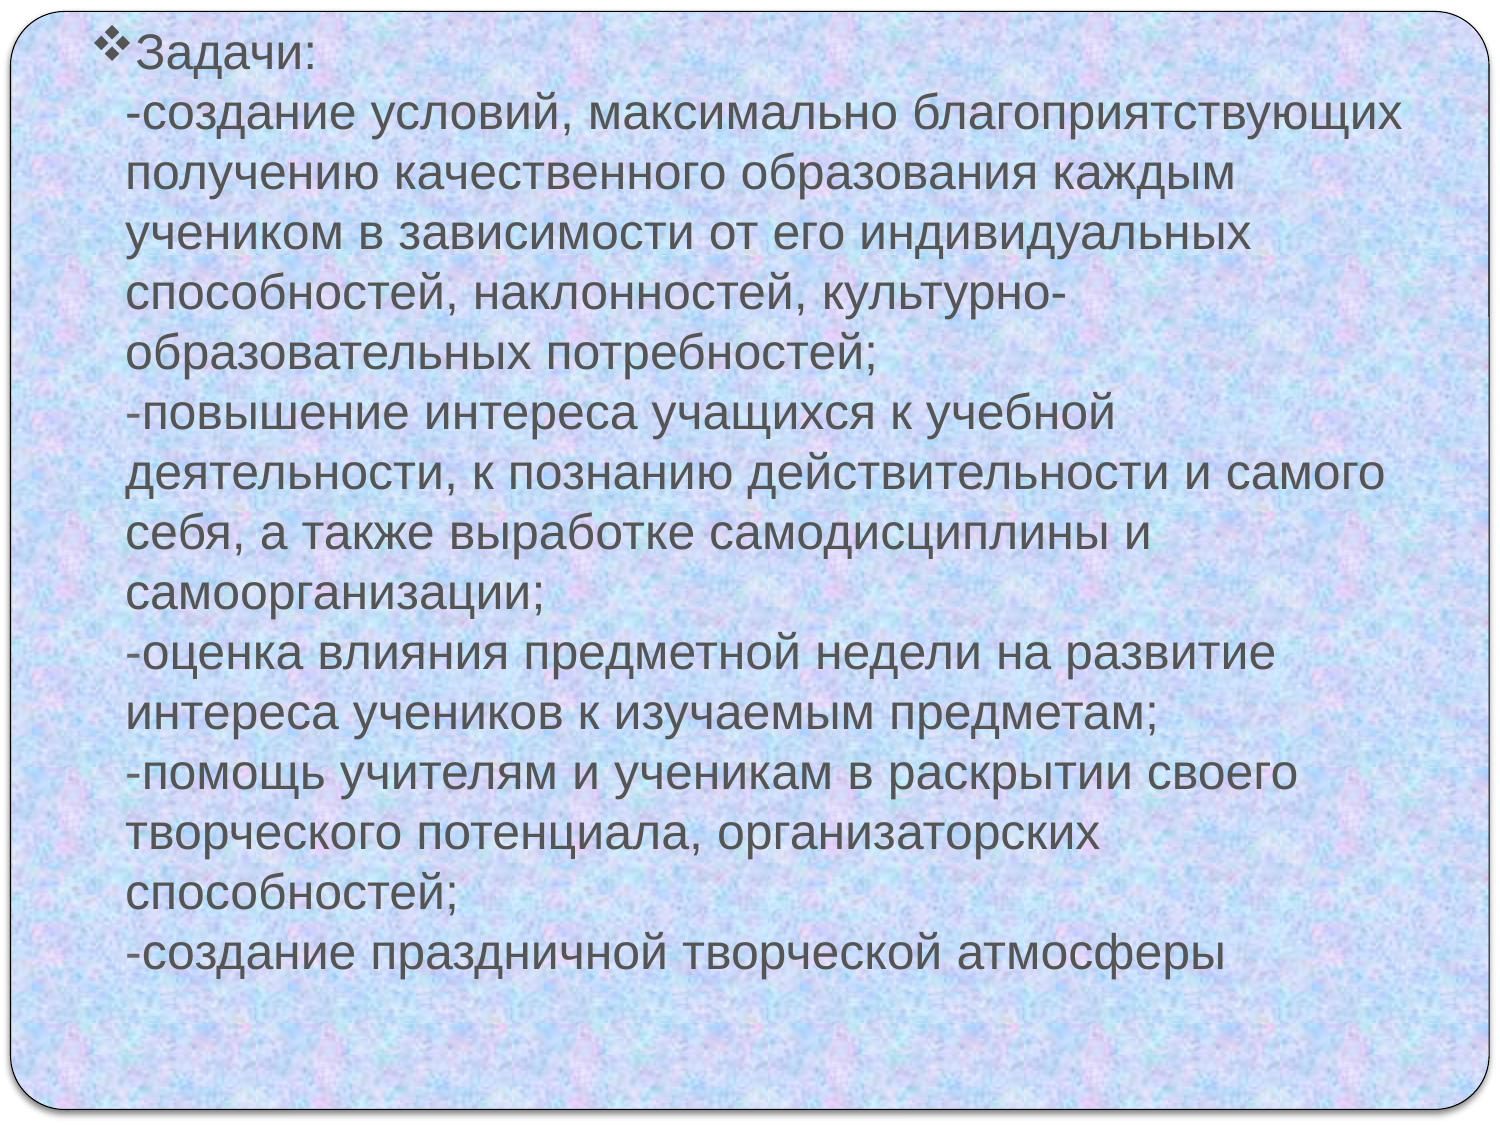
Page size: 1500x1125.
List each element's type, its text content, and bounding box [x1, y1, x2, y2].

title Задачи: -создание условий, максимально благоприятствующих получению качественного образования каждым учеником в зависимости от его индивидуальных способностей, наклонностей, культурно-образовательных потребностей; -повышение интереса учащихся к учебной деятельности, к познанию действительности и самого себя, а также выработке самодисциплины и самоорганизации; -оценка влияния предметной недели на развитие интереса учеников к изучаемым предметам; -помощь учителям и ученикам в раскрытии своего творческого потенциала, организаторских способностей; -создание праздничной творческой атмосферы [75, 45, 1425, 1055]
picture [12, 12, 1488, 1108]
